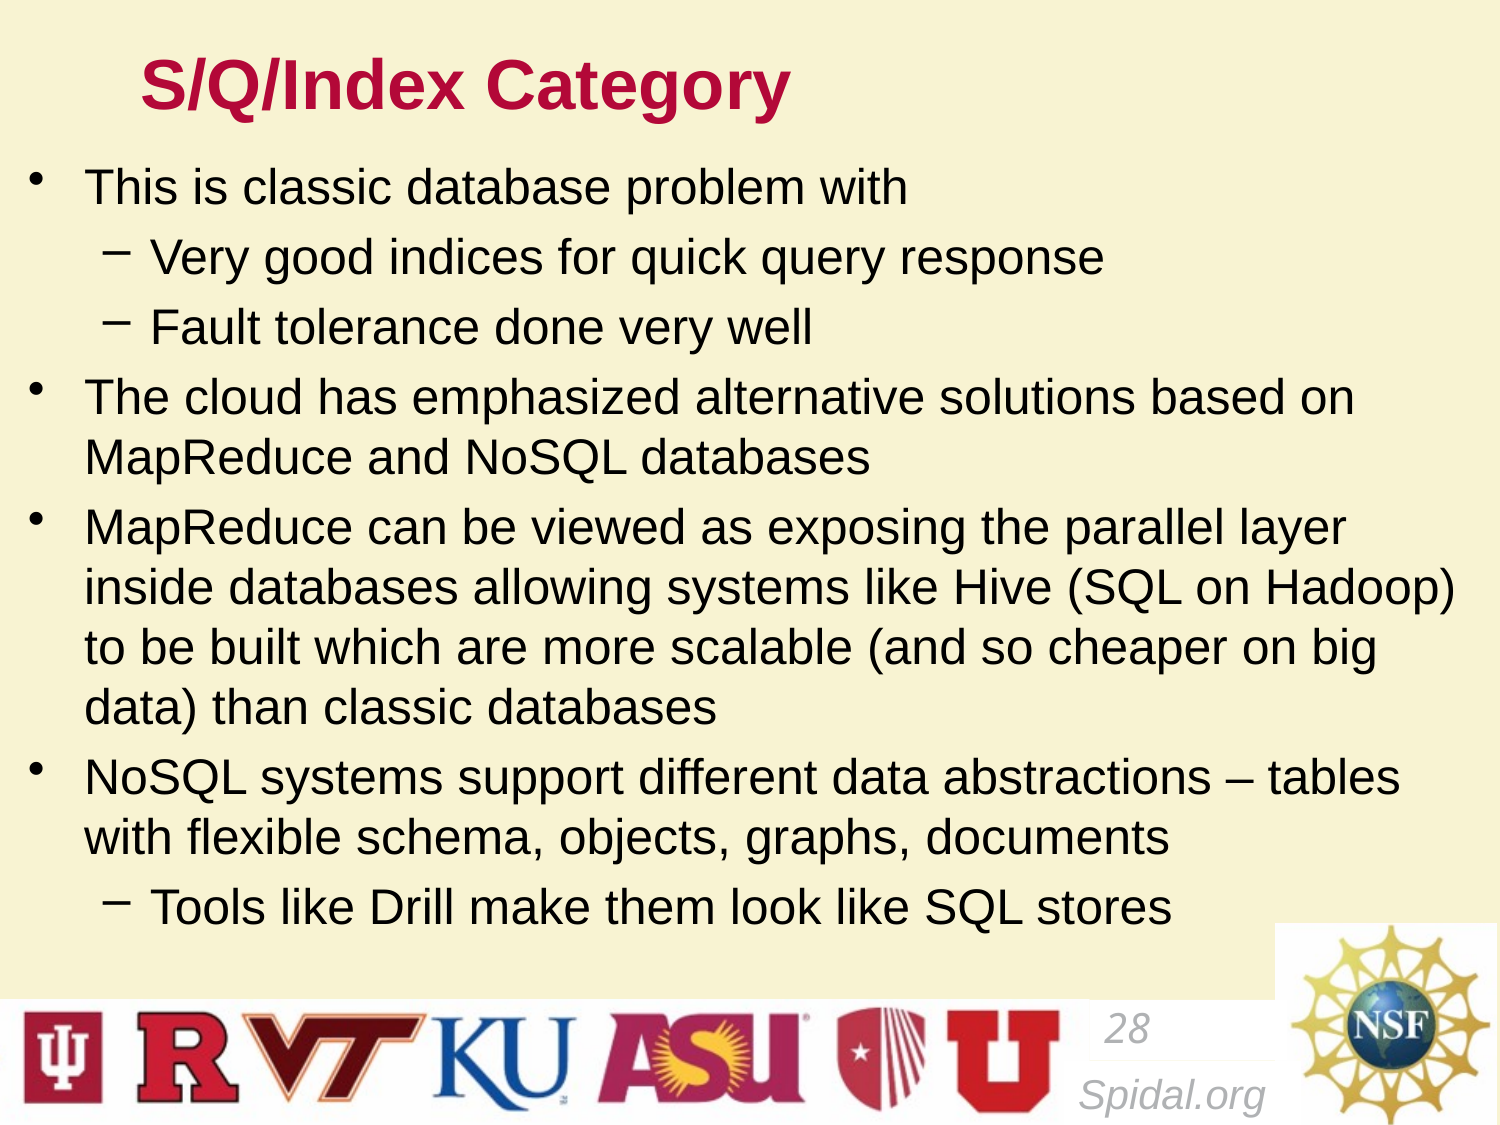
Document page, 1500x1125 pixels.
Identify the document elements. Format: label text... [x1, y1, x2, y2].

list This is classic database problem with Very good indices for quick query response Fault tolerance done very well The cloud has emphasized alternative solutions based on MapReduce and NoSQL databases MapReduce can be viewed as exposing the parallel layer inside databases allowing systems like Hive (SQL on Hadoop) to be built which are more scalable (and so cheaper on big data) than classic databases NoSQL systems support different data abstractions – tables with flexible schema, objects, graphs, documents Tools like Drill make them look like SQL stores [12, 146, 1488, 1000]
picture [0, 999, 1089, 1125]
picture [1288, 923, 1497, 1125]
title S/Q/Index Category [125, 0, 813, 146]
